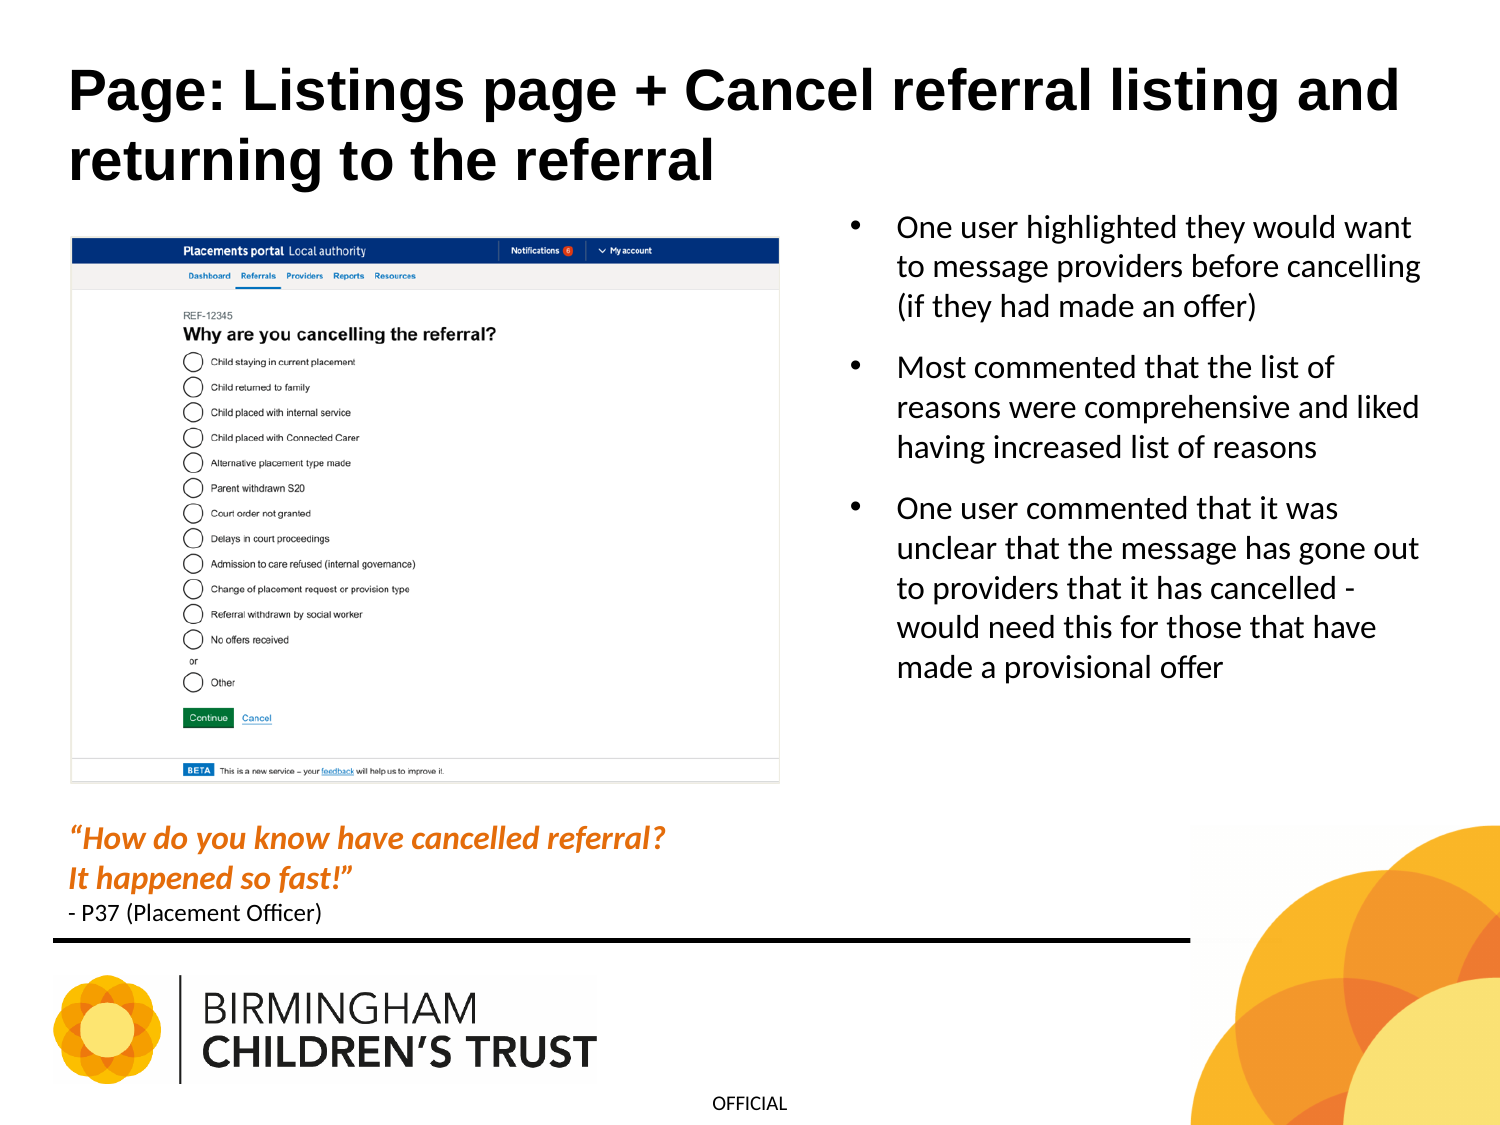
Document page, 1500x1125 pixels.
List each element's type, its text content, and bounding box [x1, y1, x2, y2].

picture [1191, 826, 1500, 1125]
title Page: Listings page + Cancel referral listing and returning to the referral [53, 45, 1456, 171]
text_box “How do you know have cancelled referral? It happened so fast!” - P37 (Placement Officer) [53, 809, 736, 934]
picture [70, 235, 781, 784]
text_box One user highlighted they would want to message providers before cancelling (if they had made an offer) Most commented that the list of reasons were comprehensive and liked having increased list of reasons One user commented that it was unclear that the message has gone out to providers that it has cancelled - would need this for those that have made a provisional offer [834, 197, 1456, 694]
picture [53, 975, 597, 1084]
